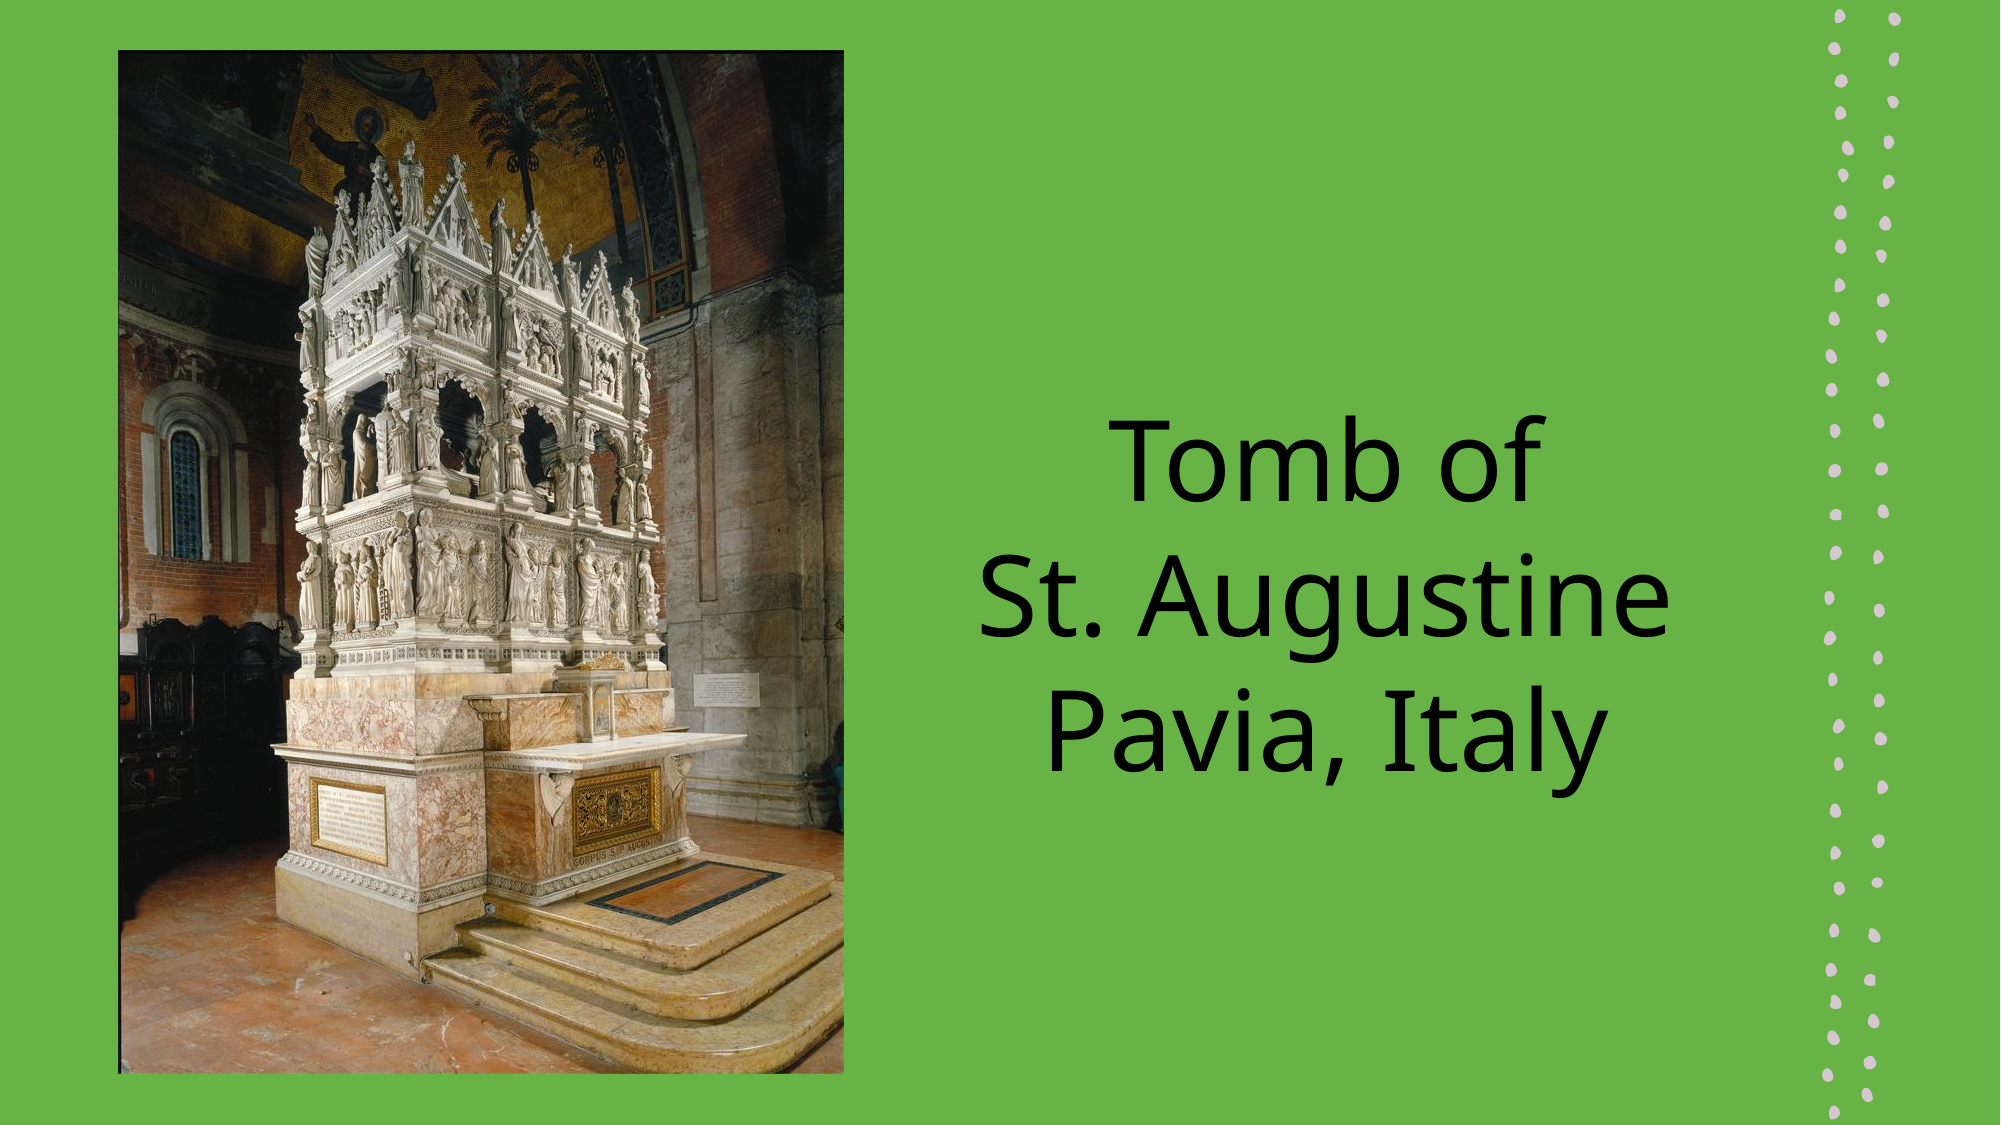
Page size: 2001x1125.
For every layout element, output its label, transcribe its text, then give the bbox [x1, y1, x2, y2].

text_box Tomb of St. Augustine Pavia, Italy [961, 381, 1690, 802]
picture [118, 50, 844, 1075]
